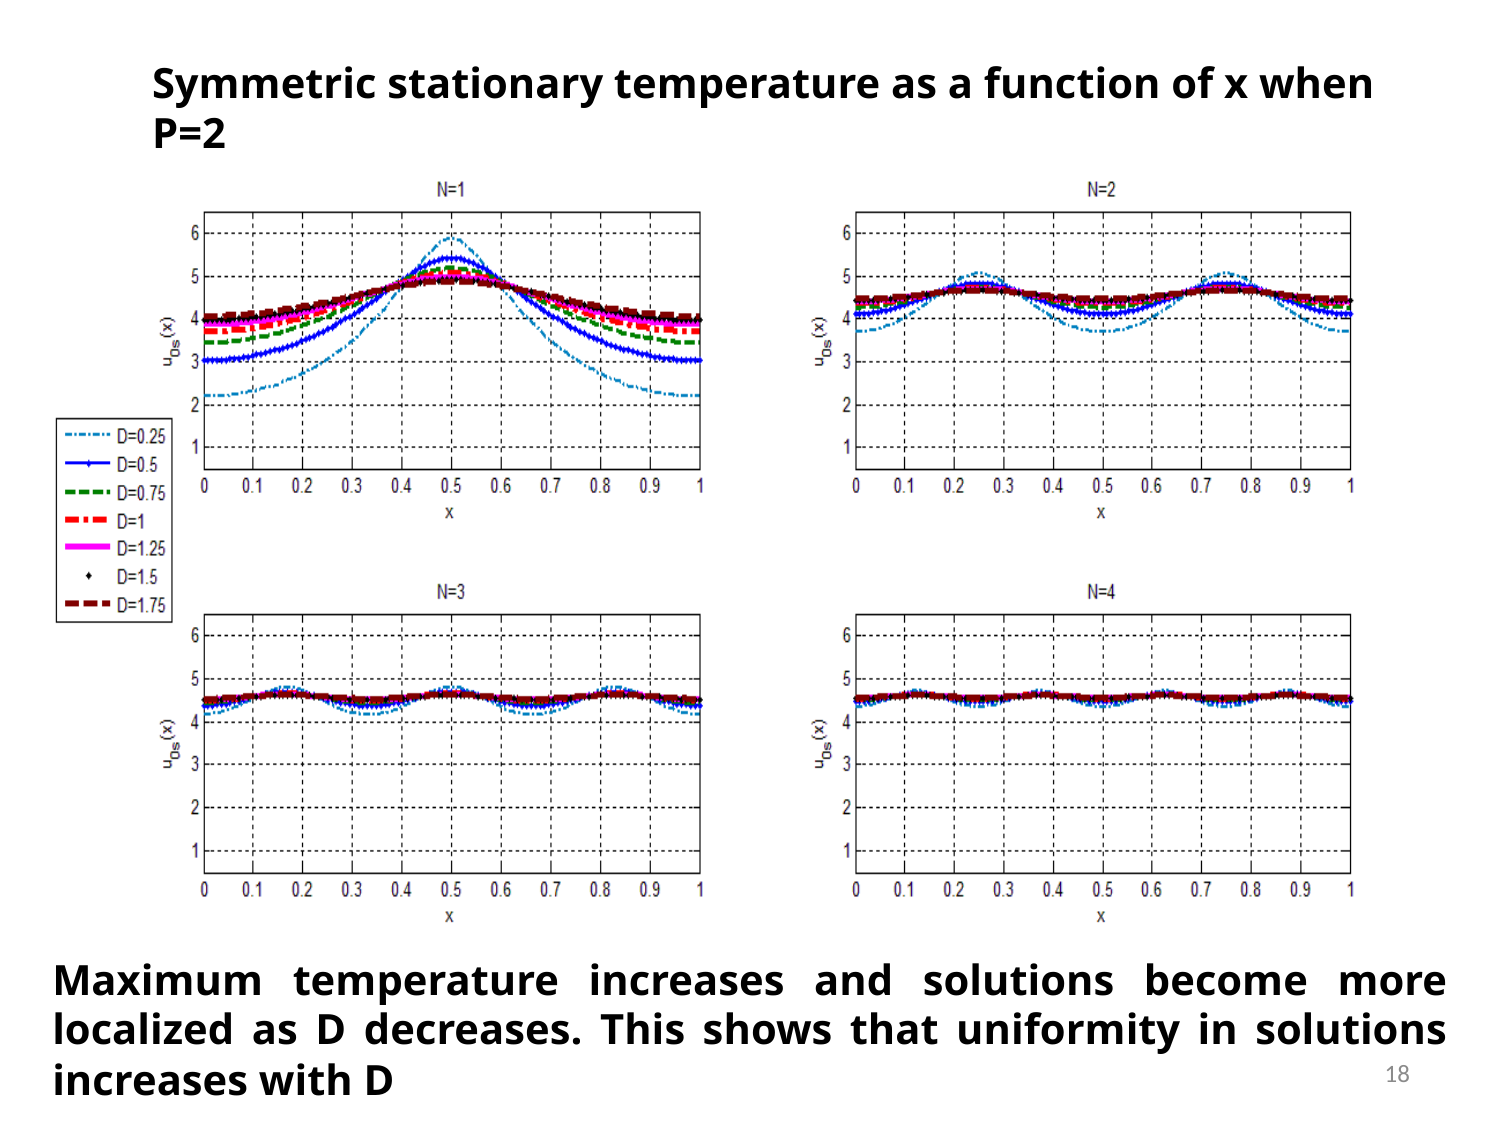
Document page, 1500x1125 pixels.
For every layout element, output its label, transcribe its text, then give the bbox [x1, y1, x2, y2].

text_box Symmetric stationary temperature as a function of x when P=2 [137, 49, 1425, 135]
picture [12, 137, 1491, 988]
text_box Maximum temperature increases and solutions become more localized as D decreases. This shows that uniformity in solutions increases with D [37, 997, 1463, 1125]
